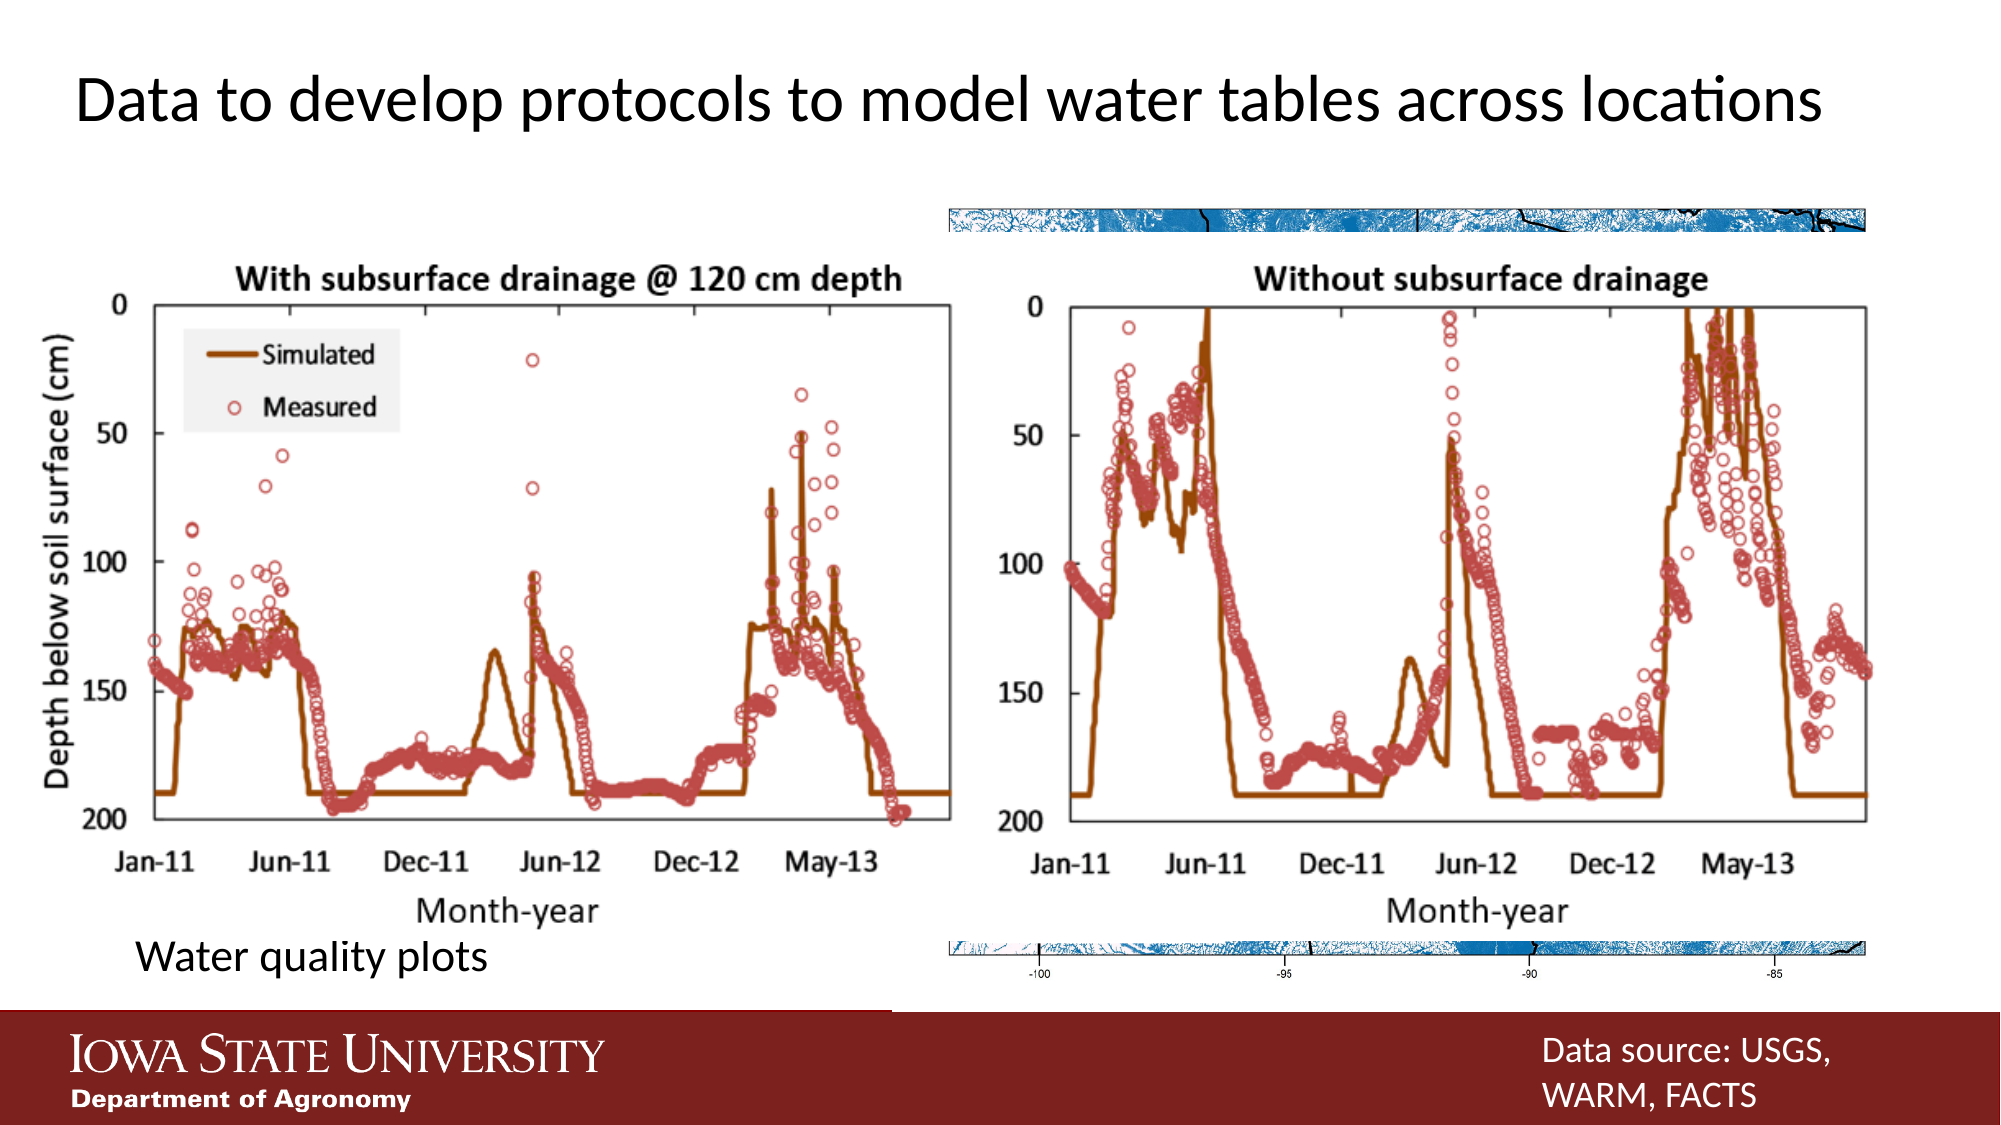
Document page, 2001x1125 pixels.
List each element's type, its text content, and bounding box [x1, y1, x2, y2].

picture [70, 1033, 605, 1125]
text_box Data to develop protocols to model water tables across locations [37, 46, 1863, 142]
text_box Dataset III ? locations; corn or soybean crops Water quality plots [120, 941, 891, 988]
text_box [0, 1010, 2000, 1125]
text_box Data source: USGS, WARM, FACTS [1527, 1017, 1883, 1123]
picture [25, 199, 2000, 1012]
